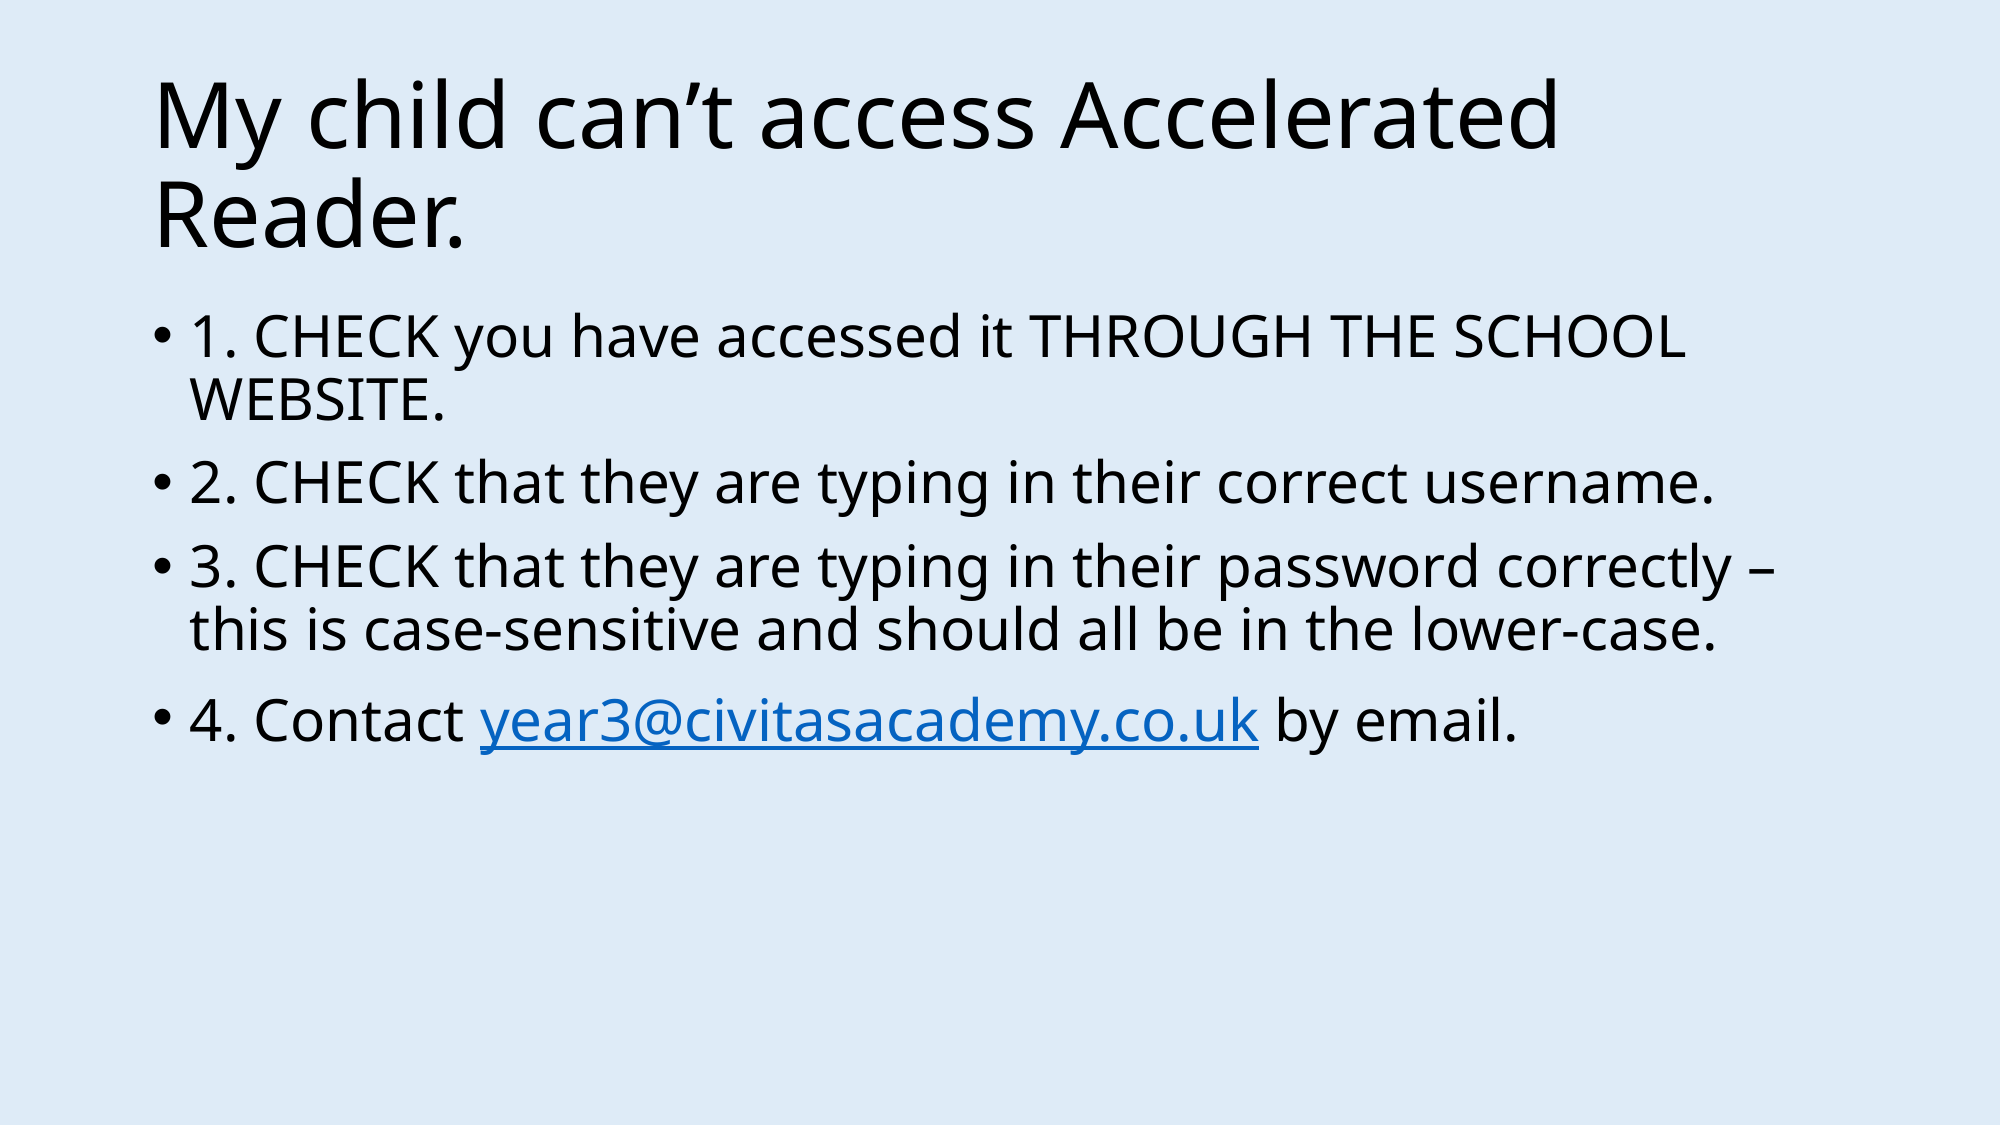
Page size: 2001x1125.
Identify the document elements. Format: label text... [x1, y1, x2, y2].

title My child can’t access Accelerated Reader. [137, 59, 1863, 278]
list 1. CHECK you have accessed it THROUGH THE SCHOOL WEBSITE. 2. CHECK that they are typing in their correct username. 3. CHECK that they are typing in their password correctly – this is case-sensitive and should all be in the lower-case. 4. Contact year3@civitasacademy.co.uk by email. [137, 299, 1863, 1014]
